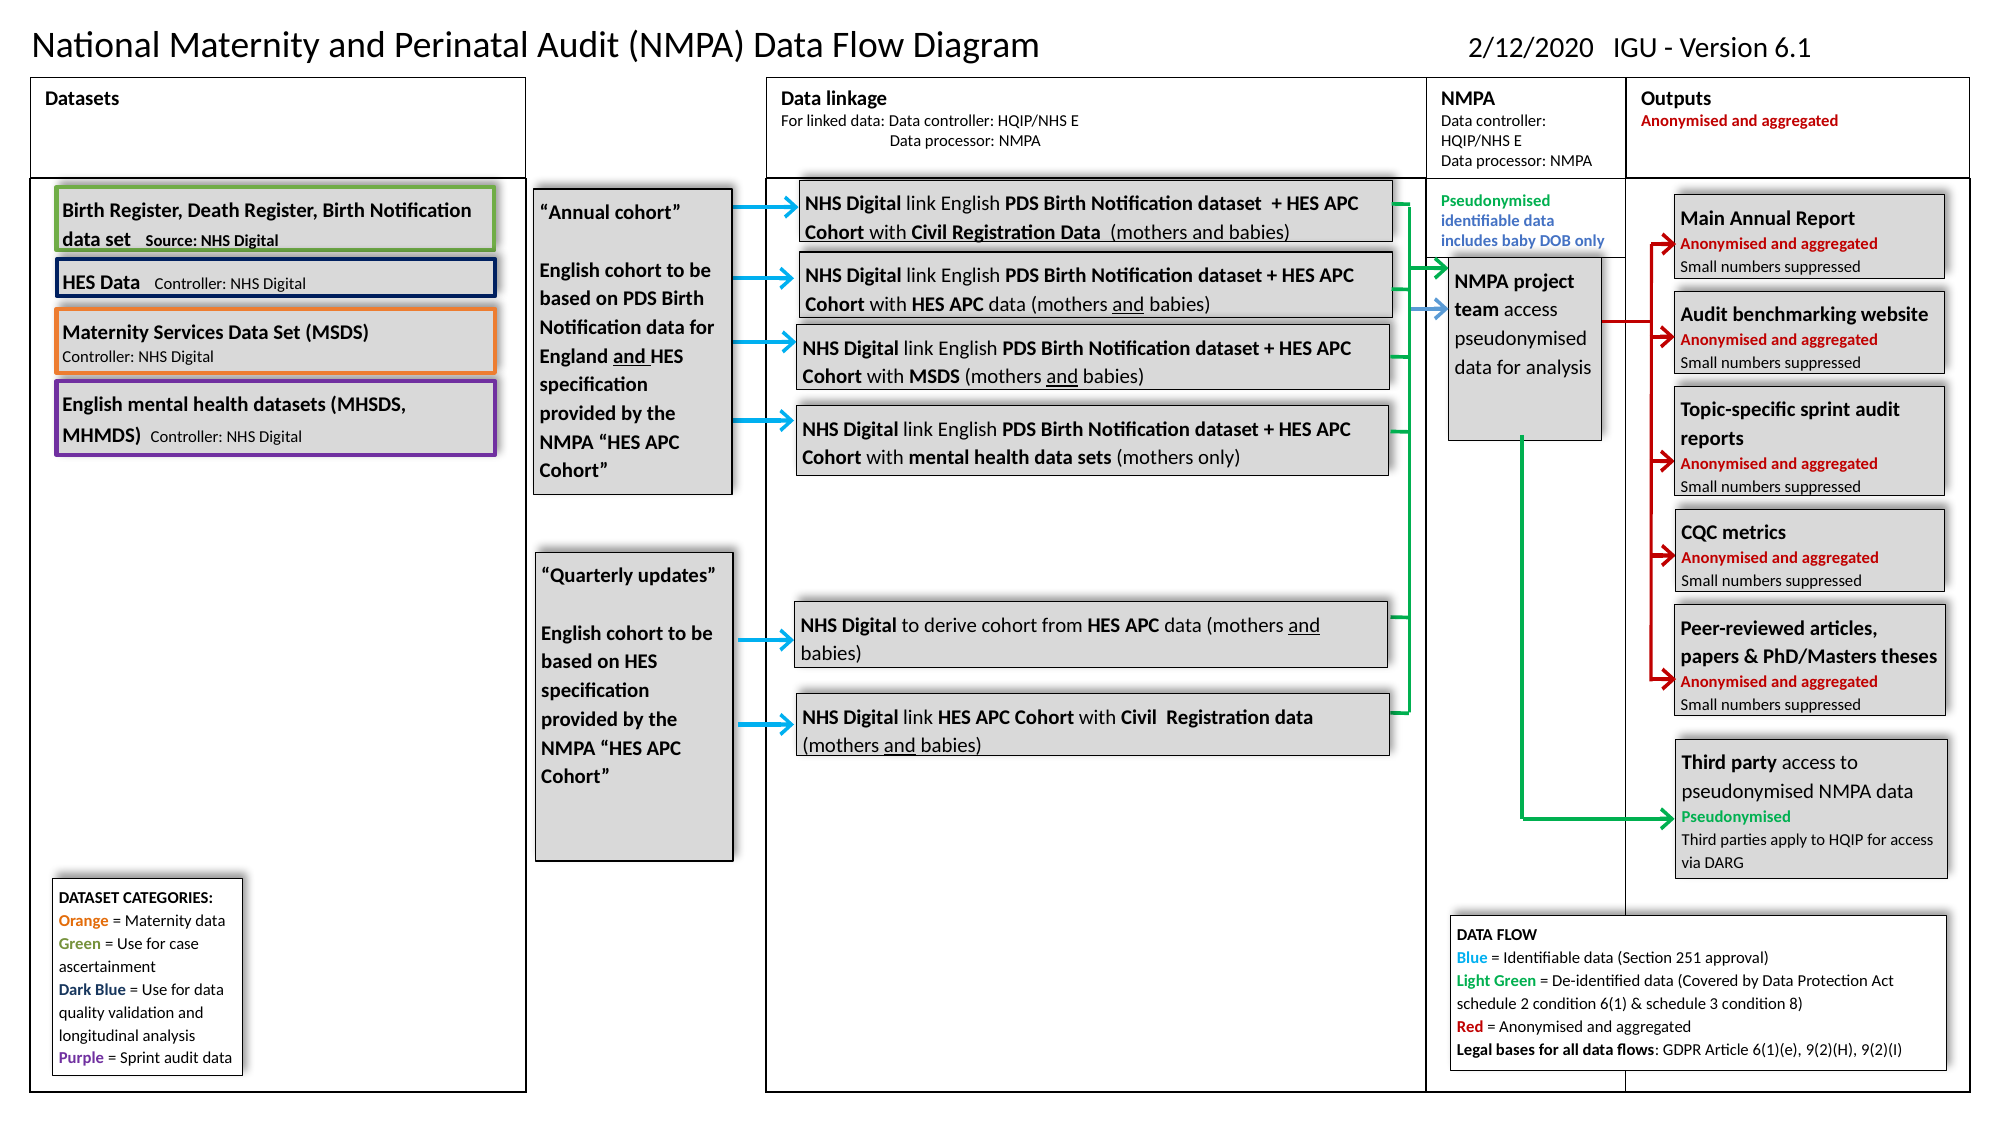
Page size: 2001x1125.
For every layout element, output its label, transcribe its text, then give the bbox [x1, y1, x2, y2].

text_box Data linkage For linked data: Data controller: HQIP/NHS E Data processor: NMPA [766, 77, 1426, 178]
text_box [1410, 269, 1425, 307]
text_box NHS Digital link English PDS Birth Notification dataset + HES APC Cohort with HES APC data (mothers and babies) [799, 251, 1393, 315]
text_box NMPA Data controller: HQIP/NHS E Data processor: NMPA Pseudonymised identifiable data includes baby DOB only [1426, 77, 1626, 178]
text_box NMPA project team access pseudonymised data for analysis [1448, 257, 1602, 441]
text_box English mental health datasets (MHSDS, MHMDS) Controller: NHS Digital [56, 381, 495, 456]
text_box Audit benchmarking website Anonymised and aggregated Small numbers suppressed [1674, 291, 1945, 374]
text_box HES Data Controller: NHS Digital [56, 259, 496, 296]
text_box Datasets [30, 77, 526, 178]
text_box [1425, 311, 1625, 1093]
text_box [29, 178, 527, 1093]
text_box 2/12/2020 IGU - Version 6.1 [1453, 20, 1827, 71]
text_box Maternity Services Data Set (MSDS) Controller: NHS Digital [56, 308, 495, 373]
text_box [1399, 206, 1408, 287]
text_box “Quarterly updates” English cohort to be based on HES specification provided by the NMPA “HES APC Cohort” [535, 552, 733, 861]
text_box [1625, 178, 1971, 1093]
text_box NHS Digital link English PDS Birth Notification dataset + HES APC Cohort with mental health data sets (mothers only) [796, 405, 1389, 476]
text_box Peer-reviewed articles, papers & PhD/Masters theses Anonymised and aggregated Small numbers suppressed [1674, 604, 1946, 716]
text_box [1398, 292, 1408, 355]
text_box DATASET CATEGORIES: Orange = Maternity data Green = Use for case ascertainment Dark Blue = Use for data quality validation and longitudinal analysis Purple = Sprint audit data [52, 878, 243, 1076]
text_box DATA FLOW Blue = Identifiable data (Section 251 approval) Light Green = De-identified data (Covered by Data Protection Act schedule 2 condition 6(1) & schedule 3 condition 8) Red = Anonymised and aggregated Legal bases for all data flows: GDPR Article 6(1)(e), 9(2)(H), 9(2)(I) [1450, 915, 1947, 1071]
text_box [765, 178, 797, 205]
text_box NHS Digital to derive cohort from HES APC data (mothers and babies) [794, 601, 1388, 668]
text_box Outputs Anonymised and aggregated [1626, 77, 1970, 178]
text_box Main Annual Report Anonymised and aggregated Small numbers suppressed [1674, 194, 1945, 279]
text_box NHS Digital link English PDS Birth Notification dataset + HES APC Cohort with Civil Registration Data (mothers and babies) [799, 180, 1393, 242]
text_box NHS Digital link HES APC Cohort with Civil Registration data (mothers and babies) [796, 693, 1390, 756]
text_box [1404, 178, 1425, 266]
text_box National Maternity and Perinatal Audit (NMPA) Data Flow Diagram [16, 13, 1057, 73]
text_box CQC metrics Anonymised and aggregated Small numbers suppressed [1675, 509, 1945, 592]
text_box Birth Register, Death Register, Birth Notification data set Source: NHS Digital [56, 187, 495, 251]
text_box NHS Digital link English PDS Birth Notification dataset + HES APC Cohort with MSDS (mothers and babies) [796, 324, 1390, 390]
text_box Topic-specific sprint audit reports Anonymised and aggregated Small numbers suppressed [1674, 386, 1945, 496]
text_box Third party access to pseudonymised NMPA data Pseudonymised Third parties apply to HQIP for access via DARG [1675, 739, 1948, 879]
text_box [1425, 178, 1625, 320]
text_box [765, 309, 1425, 1093]
text_box [765, 209, 801, 340]
text_box “Annual cohort” English cohort to be based on PDS Birth Notification data for England and HES specification provided by the NMPA “HES APC Cohort” [533, 189, 732, 495]
